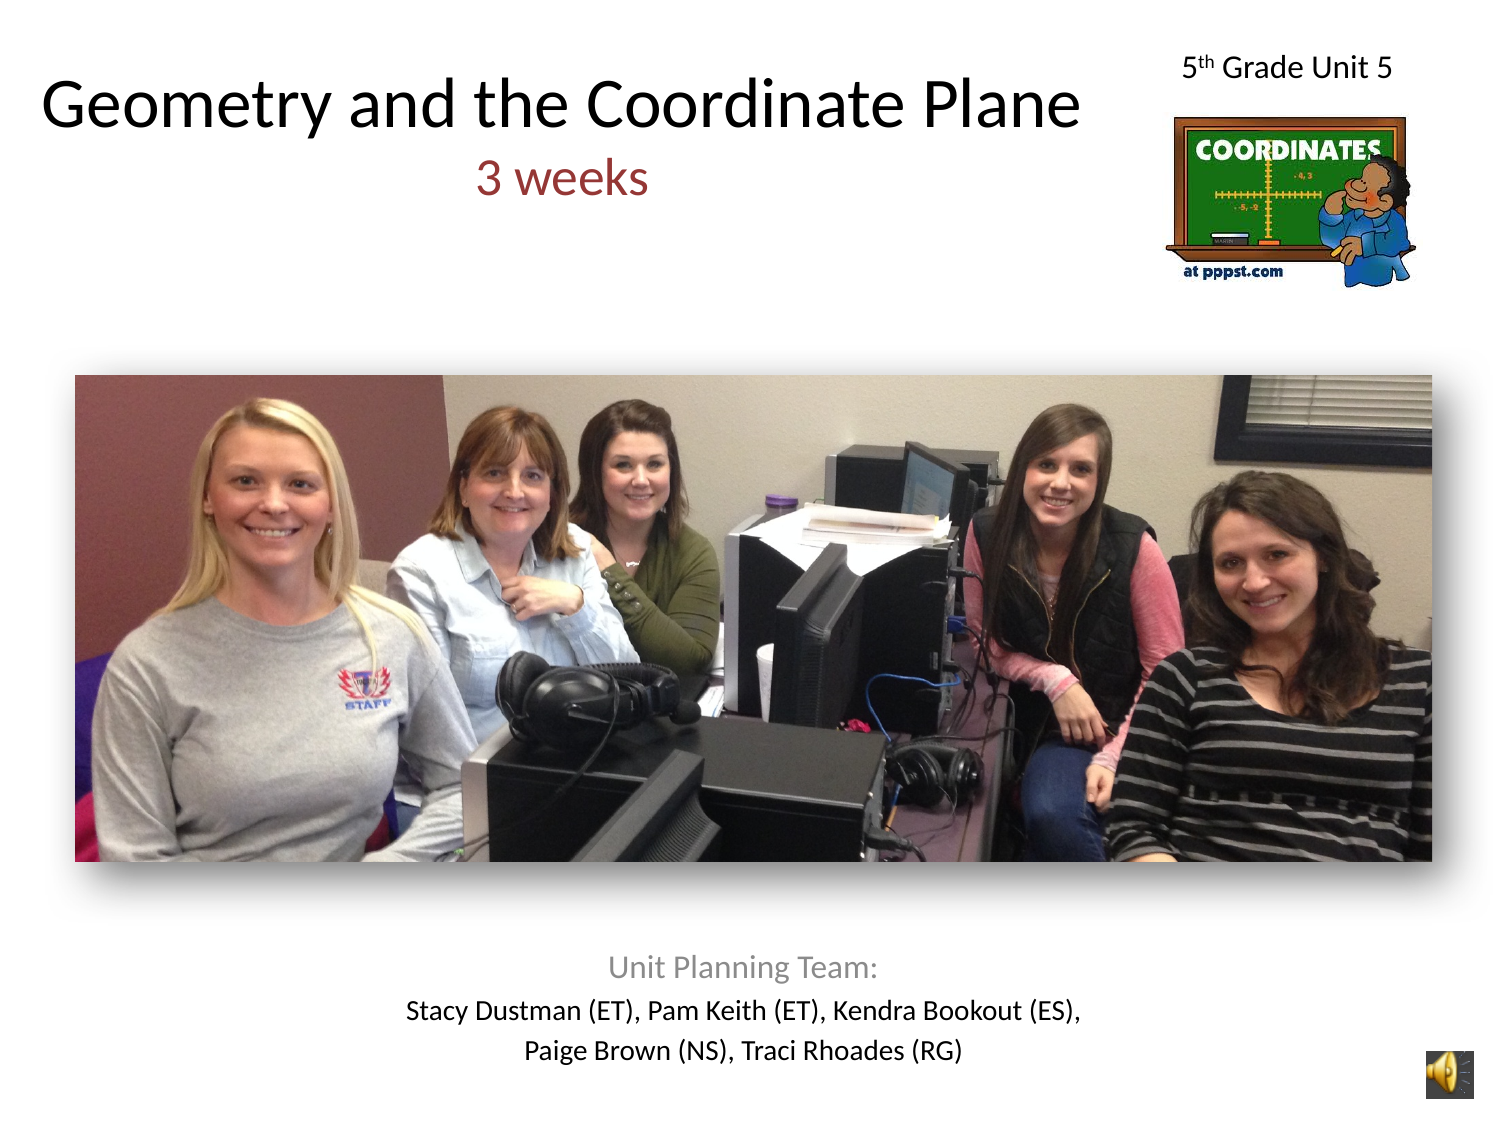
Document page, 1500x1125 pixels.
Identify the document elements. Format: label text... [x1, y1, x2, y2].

title Geometry and the Coordinate Plane 3 weeks [0, 37, 1125, 225]
text_box 5th Grade Unit 5 [1099, 37, 1475, 93]
picture [1162, 112, 1423, 291]
picture [1424, 1049, 1476, 1101]
subtitle Unit Planning Team: Stacy Dustman (ET), Pam Keith (ET), Kendra Bookout (ES), Paige Brown (NS), Traci Rhoades (RG) [337, 937, 1150, 1088]
picture [74, 374, 1433, 862]
